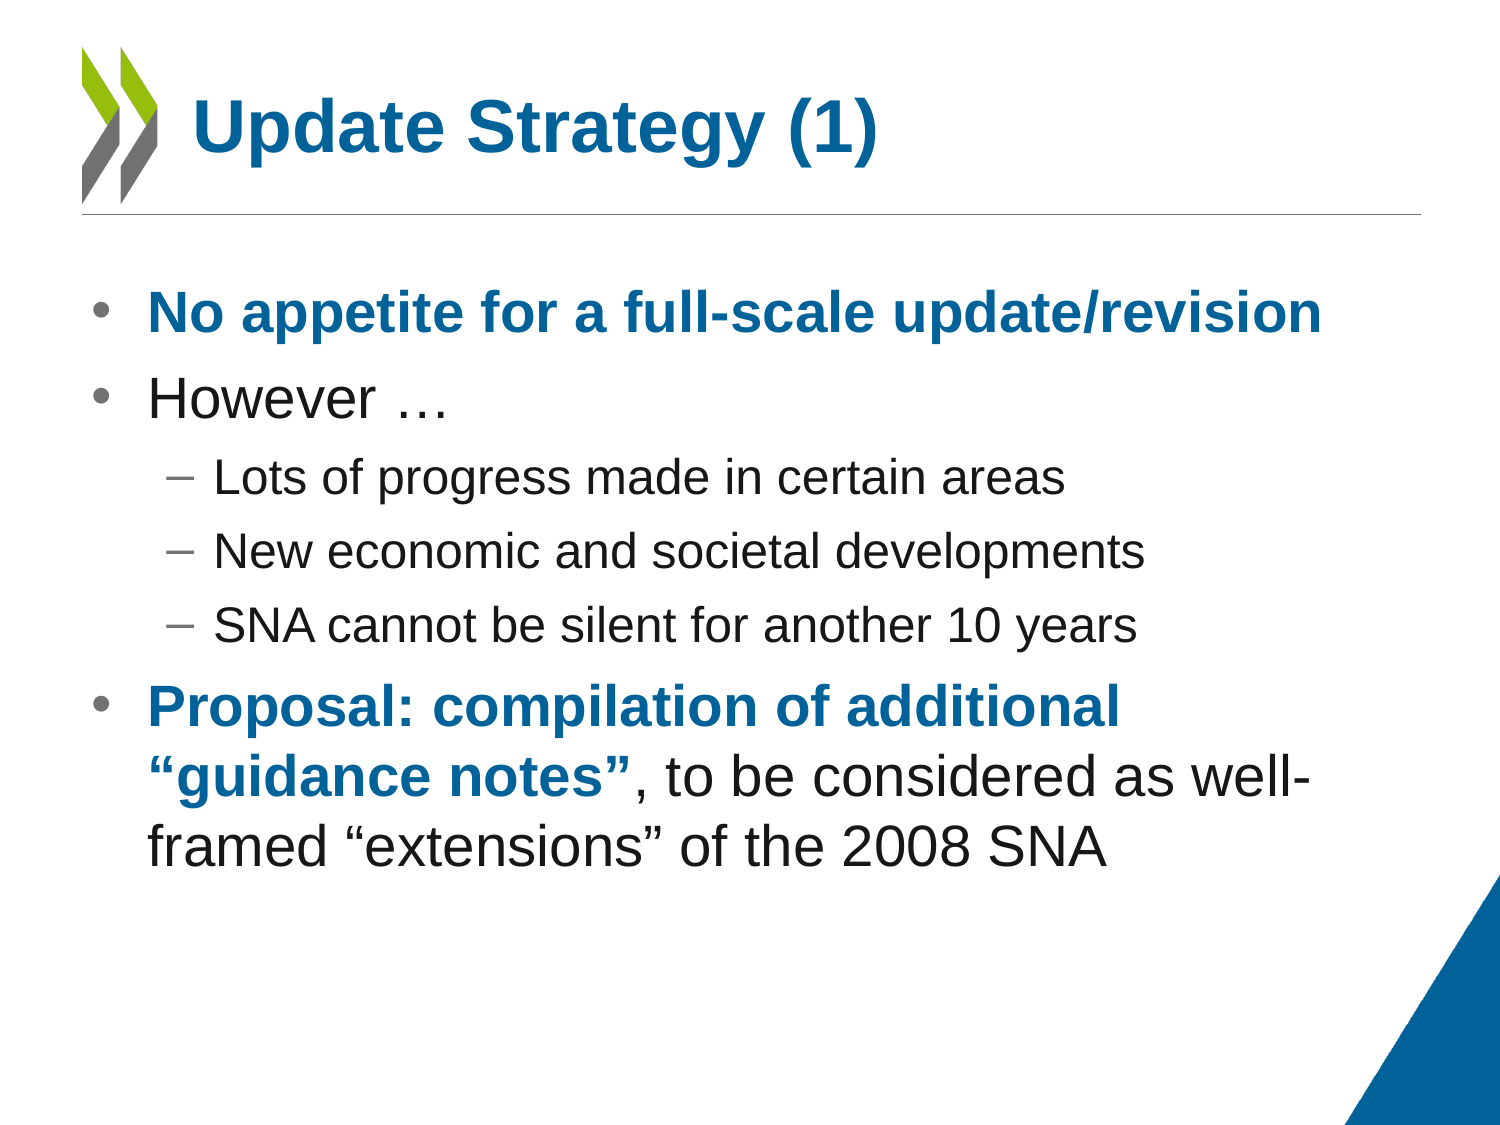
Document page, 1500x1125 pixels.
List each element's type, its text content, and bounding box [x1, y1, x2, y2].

list No appetite for a full-scale update/revision However … Lots of progress made in certain areas New economic and societal developments SNA cannot be silent for another 10 years Proposal: compilation of additional “guidance notes”, to be considered as well-framed “extensions” of the 2008 SNA [76, 267, 1365, 1106]
title Update Strategy (1) [177, 38, 1394, 207]
picture [1344, 874, 1500, 1125]
